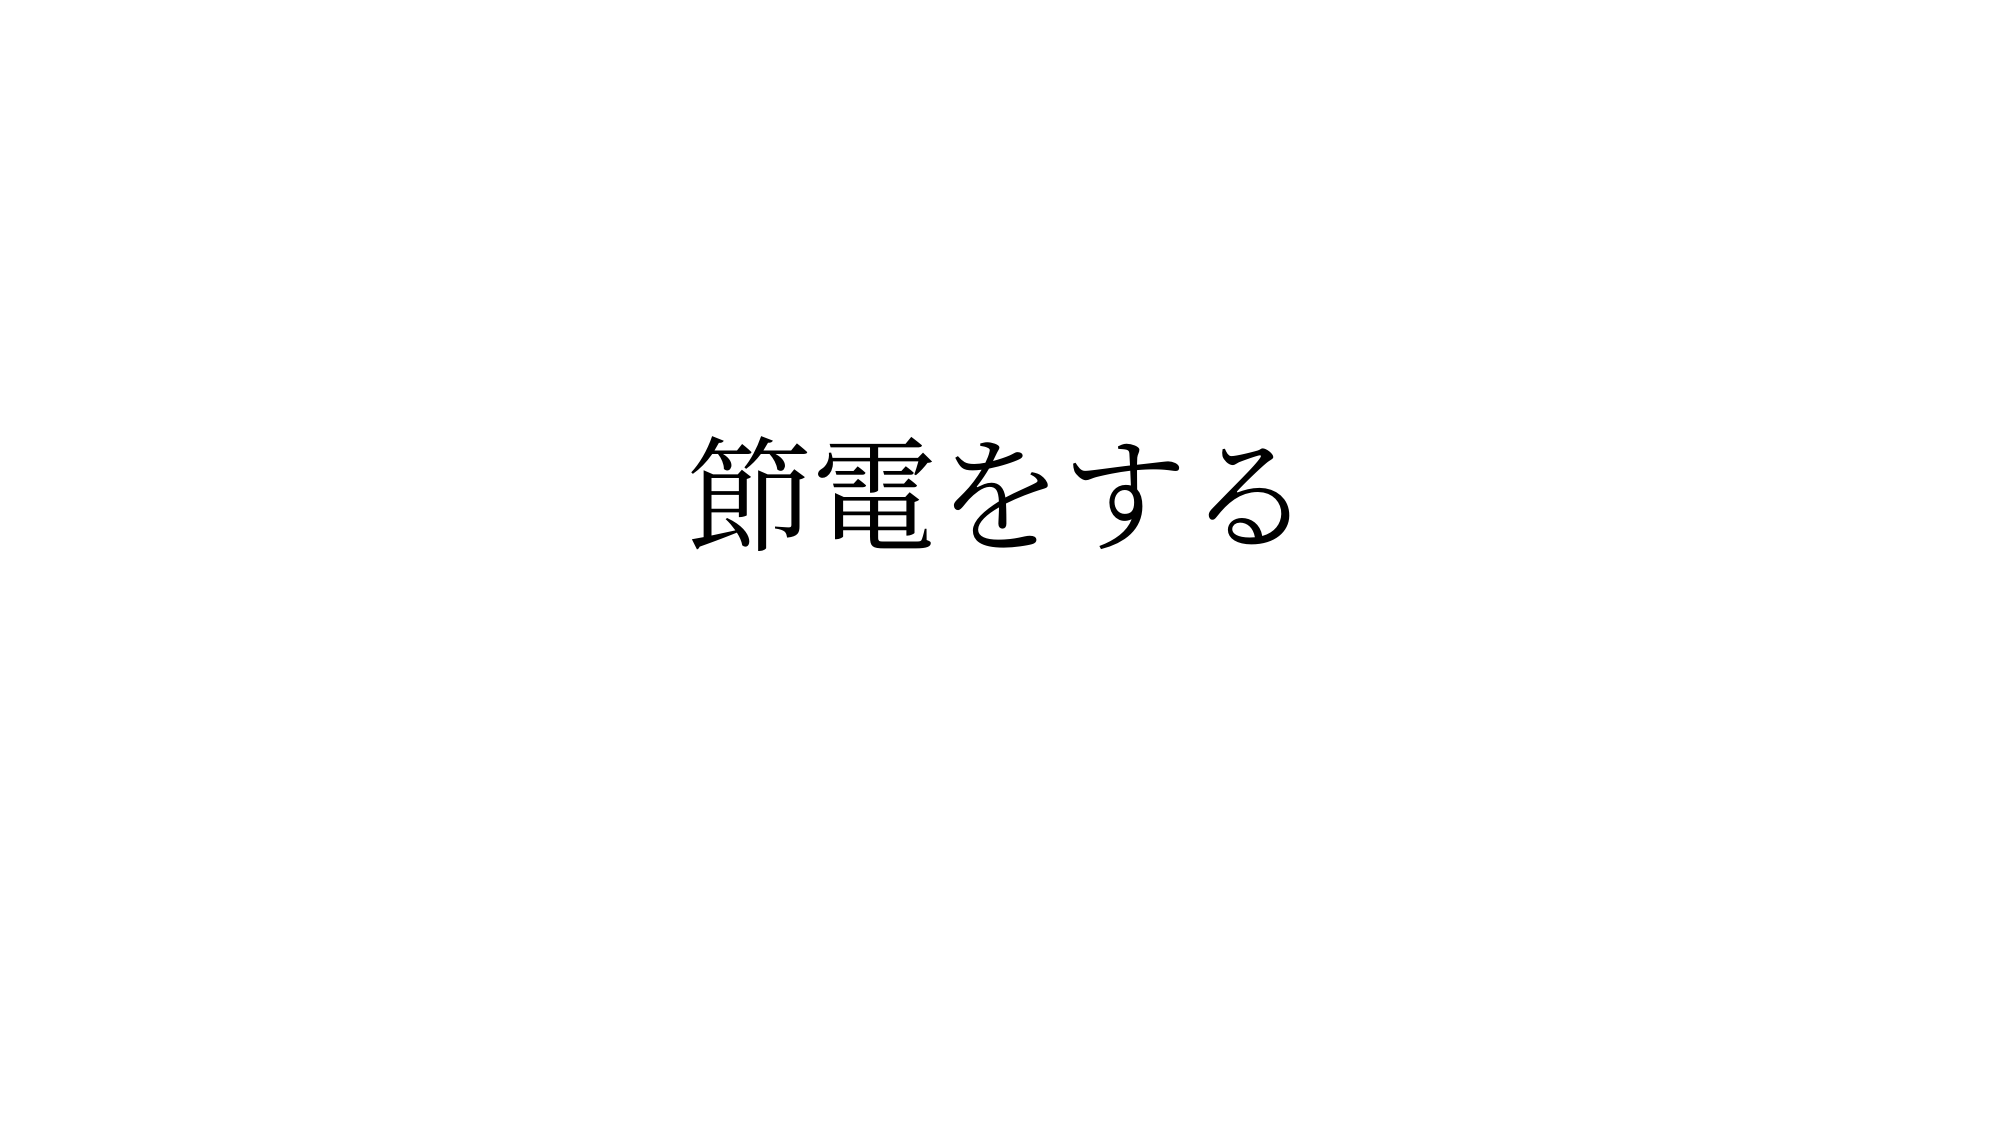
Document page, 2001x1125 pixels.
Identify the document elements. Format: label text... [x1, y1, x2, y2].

title 節電をする [249, 184, 1750, 576]
